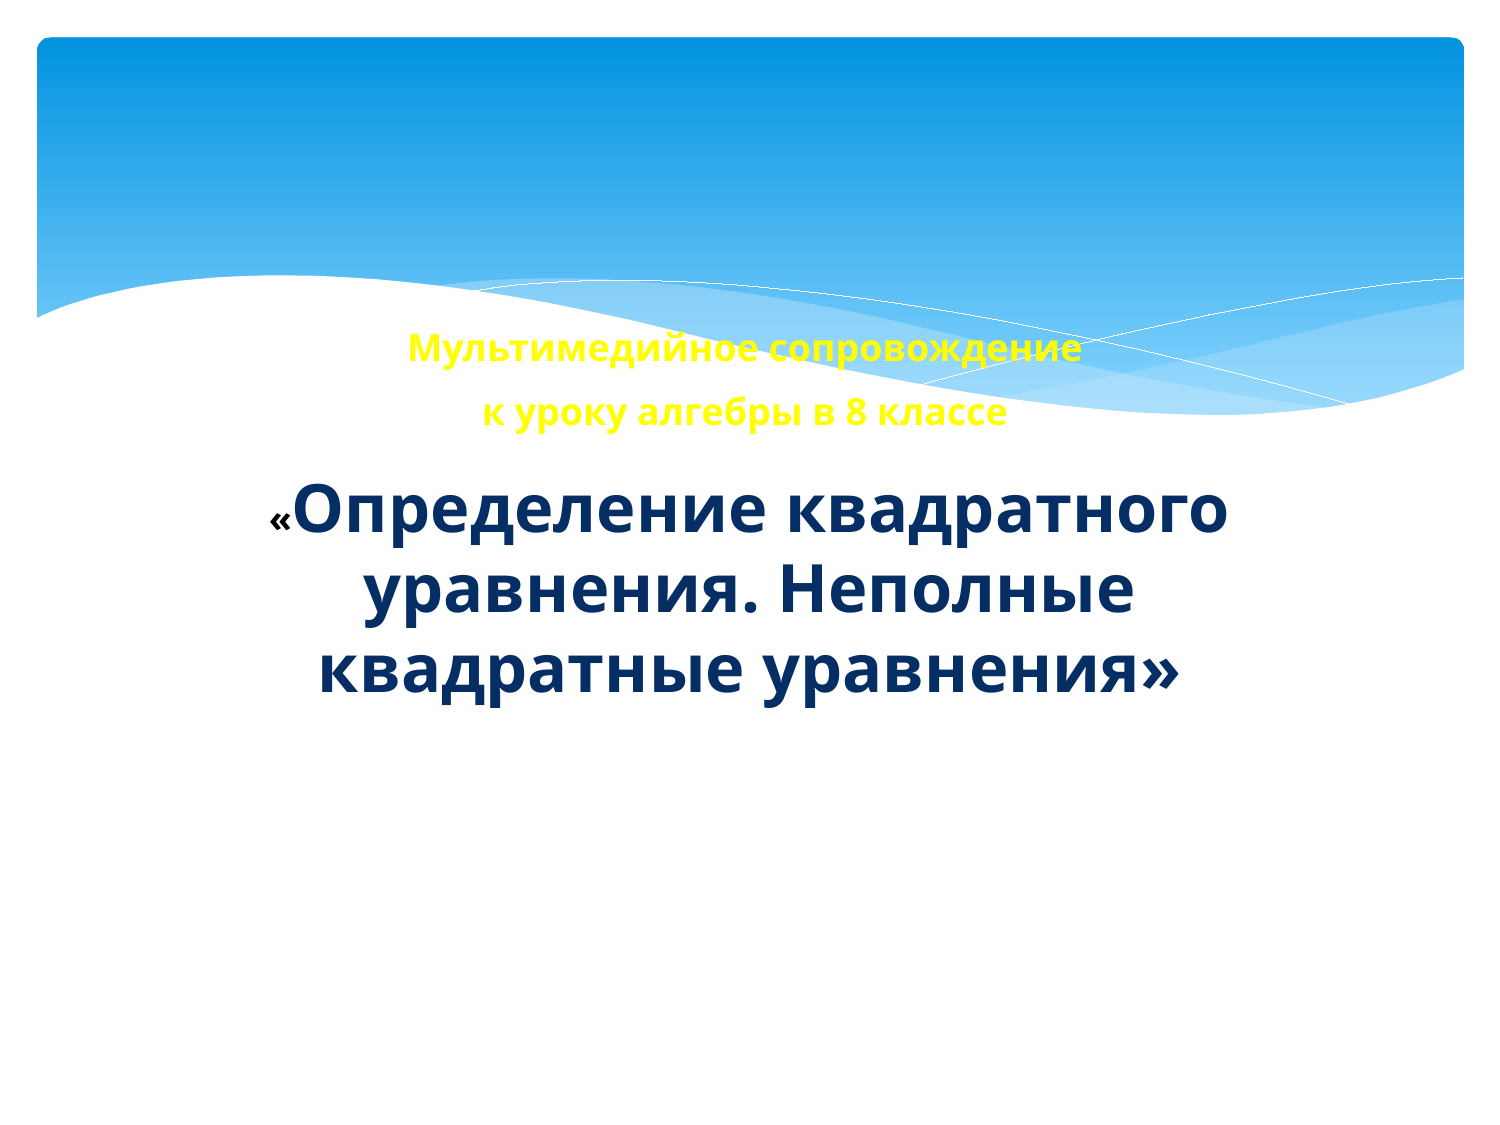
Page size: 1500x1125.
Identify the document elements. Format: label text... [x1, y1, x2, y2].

text_box Мультимедийное сопровождение к уроку алгебры в 8 классе «Определение квадратного уравнения. Неполные квадратные уравнения» [159, 316, 1341, 777]
list [135, 125, 1389, 1005]
